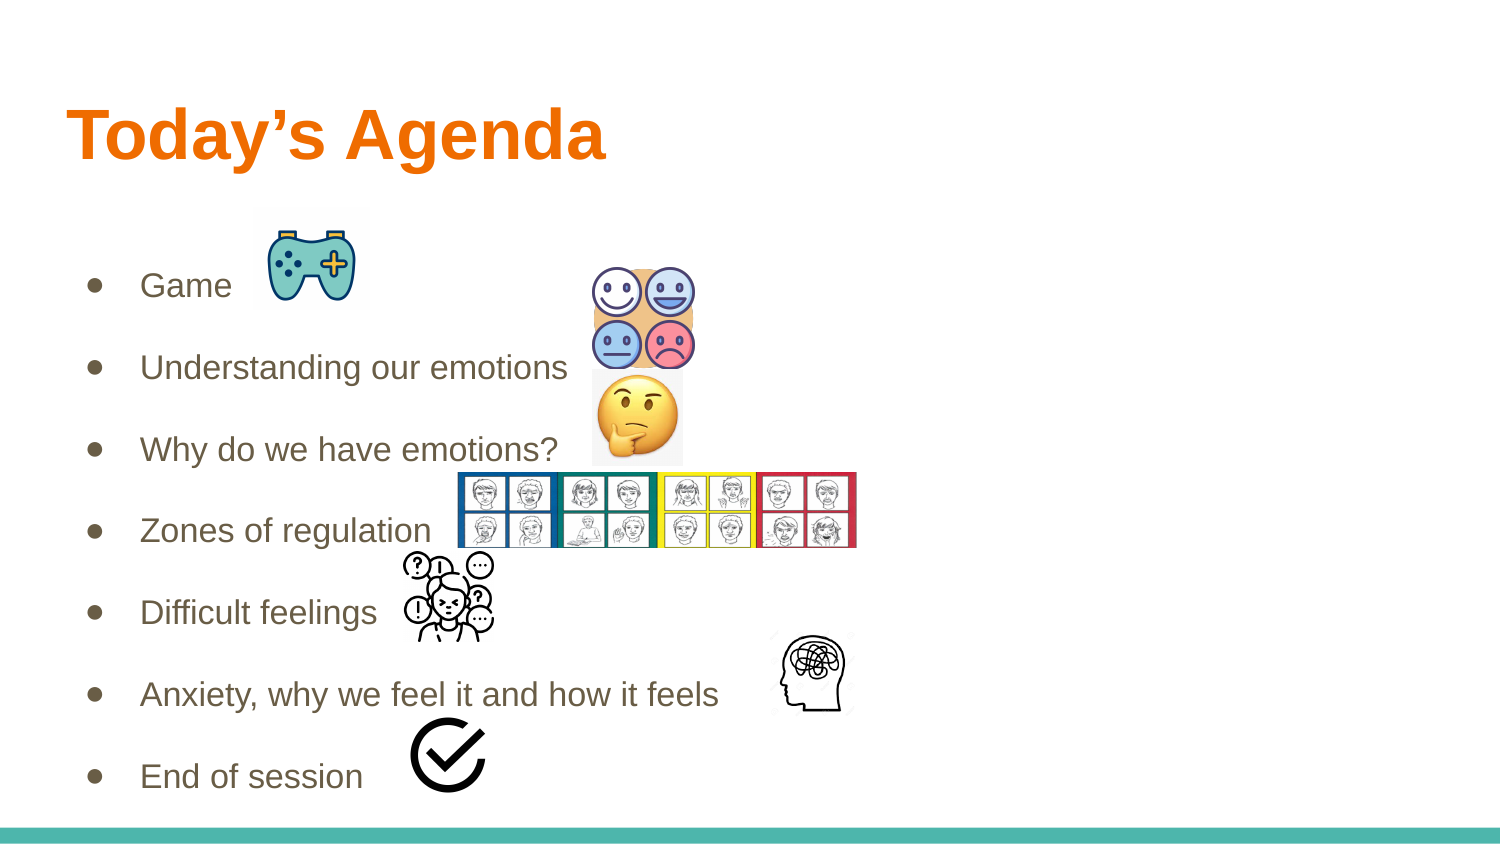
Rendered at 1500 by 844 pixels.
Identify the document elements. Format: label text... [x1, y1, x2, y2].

picture [252, 207, 370, 310]
list Game Understanding our emotions Why do we have emotions? Zones of regulation Difficult feelings Anxiety, why we feel it and how it feels End of session [51, 207, 1449, 812]
picture [402, 709, 494, 801]
picture [592, 266, 695, 466]
picture [456, 472, 858, 548]
title Today’s Agenda [51, 72, 1449, 189]
picture [766, 627, 858, 719]
picture [403, 551, 494, 642]
